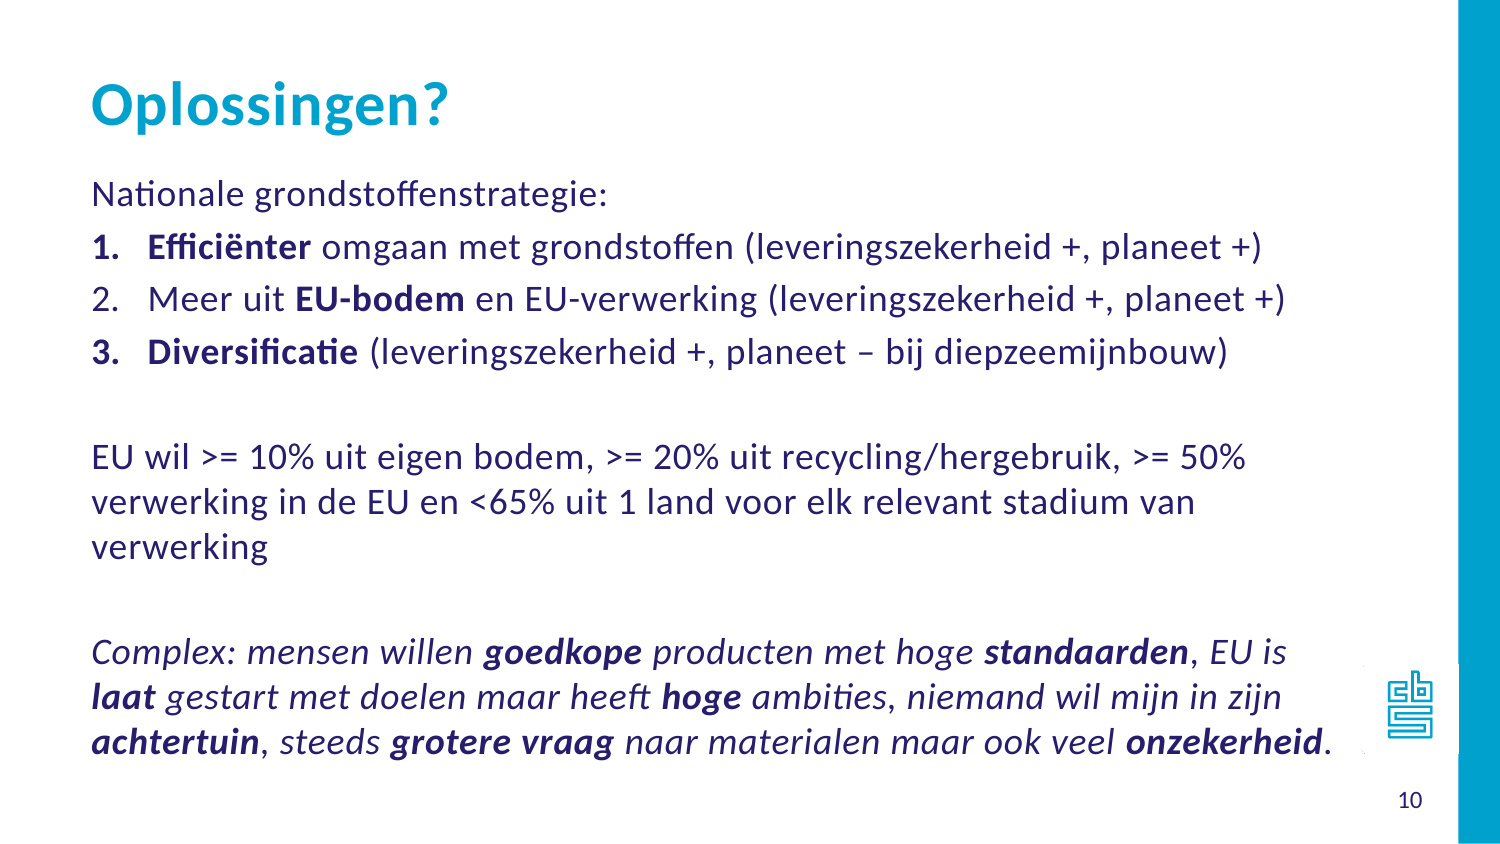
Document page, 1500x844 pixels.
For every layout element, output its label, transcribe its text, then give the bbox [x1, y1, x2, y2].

picture [1362, 664, 1458, 754]
list Oplossingen? [76, 55, 1329, 139]
list Nationale grondstoffenstrategie: Efficiënter omgaan met grondstoffen (leveringszekerheid +, planeet +) Meer uit EU-bodem en EU-verwerking (leveringszekerheid +, planeet +) Diversificatie (leveringszekerheid +, planeet – bij diepzeemijnbouw) EU wil >= 10% uit eigen bodem, >= 20% uit recycling/hergebruik, >= 50% verwerking in de EU en <65% uit 1 land voor elk relevant stadium van verwerking Complex: mensen willen goedkope producten met hoge standaarden, EU is laat gestart met doelen maar heeft hoge ambities, niemand wil mijn in zijn achtertuin, steeds grotere vraag naar materialen maar ook veel onzekerheid. [76, 161, 1362, 800]
slide_number 10 [1361, 772, 1459, 826]
